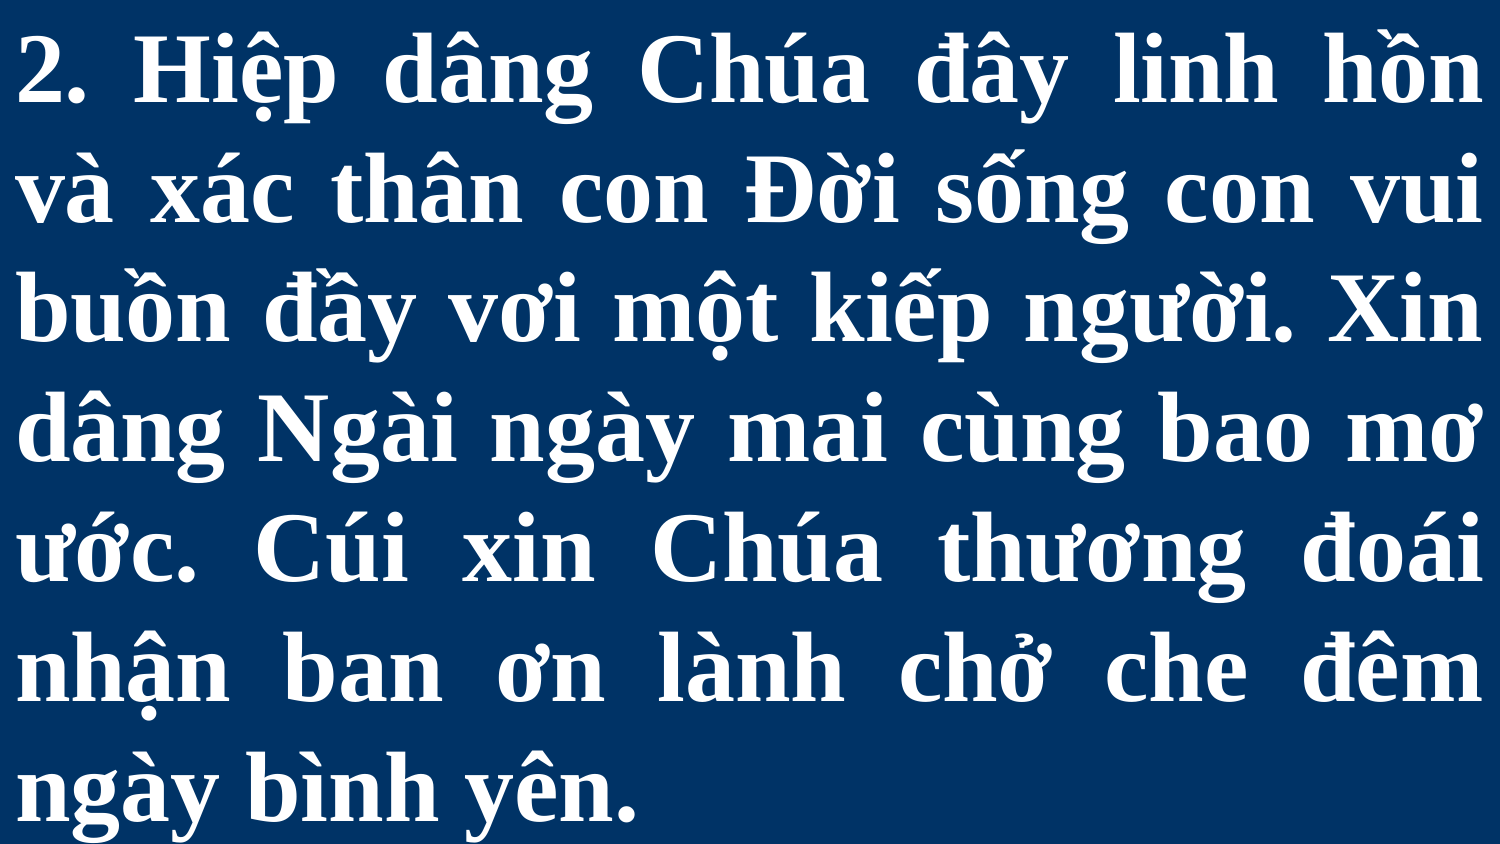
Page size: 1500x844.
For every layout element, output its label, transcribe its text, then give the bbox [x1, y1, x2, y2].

title 2. Hiệp dâng Chúa đây linh hồn và xác thân con Đời sống con vui buồn đầy vơi một kiếp người. Xin dâng Ngài ngày mai cùng bao mơ ước. Cúi xin Chúa thương đoái nhận ban ơn lành chở che đêm ngày bình yên. [0, 0, 1500, 844]
